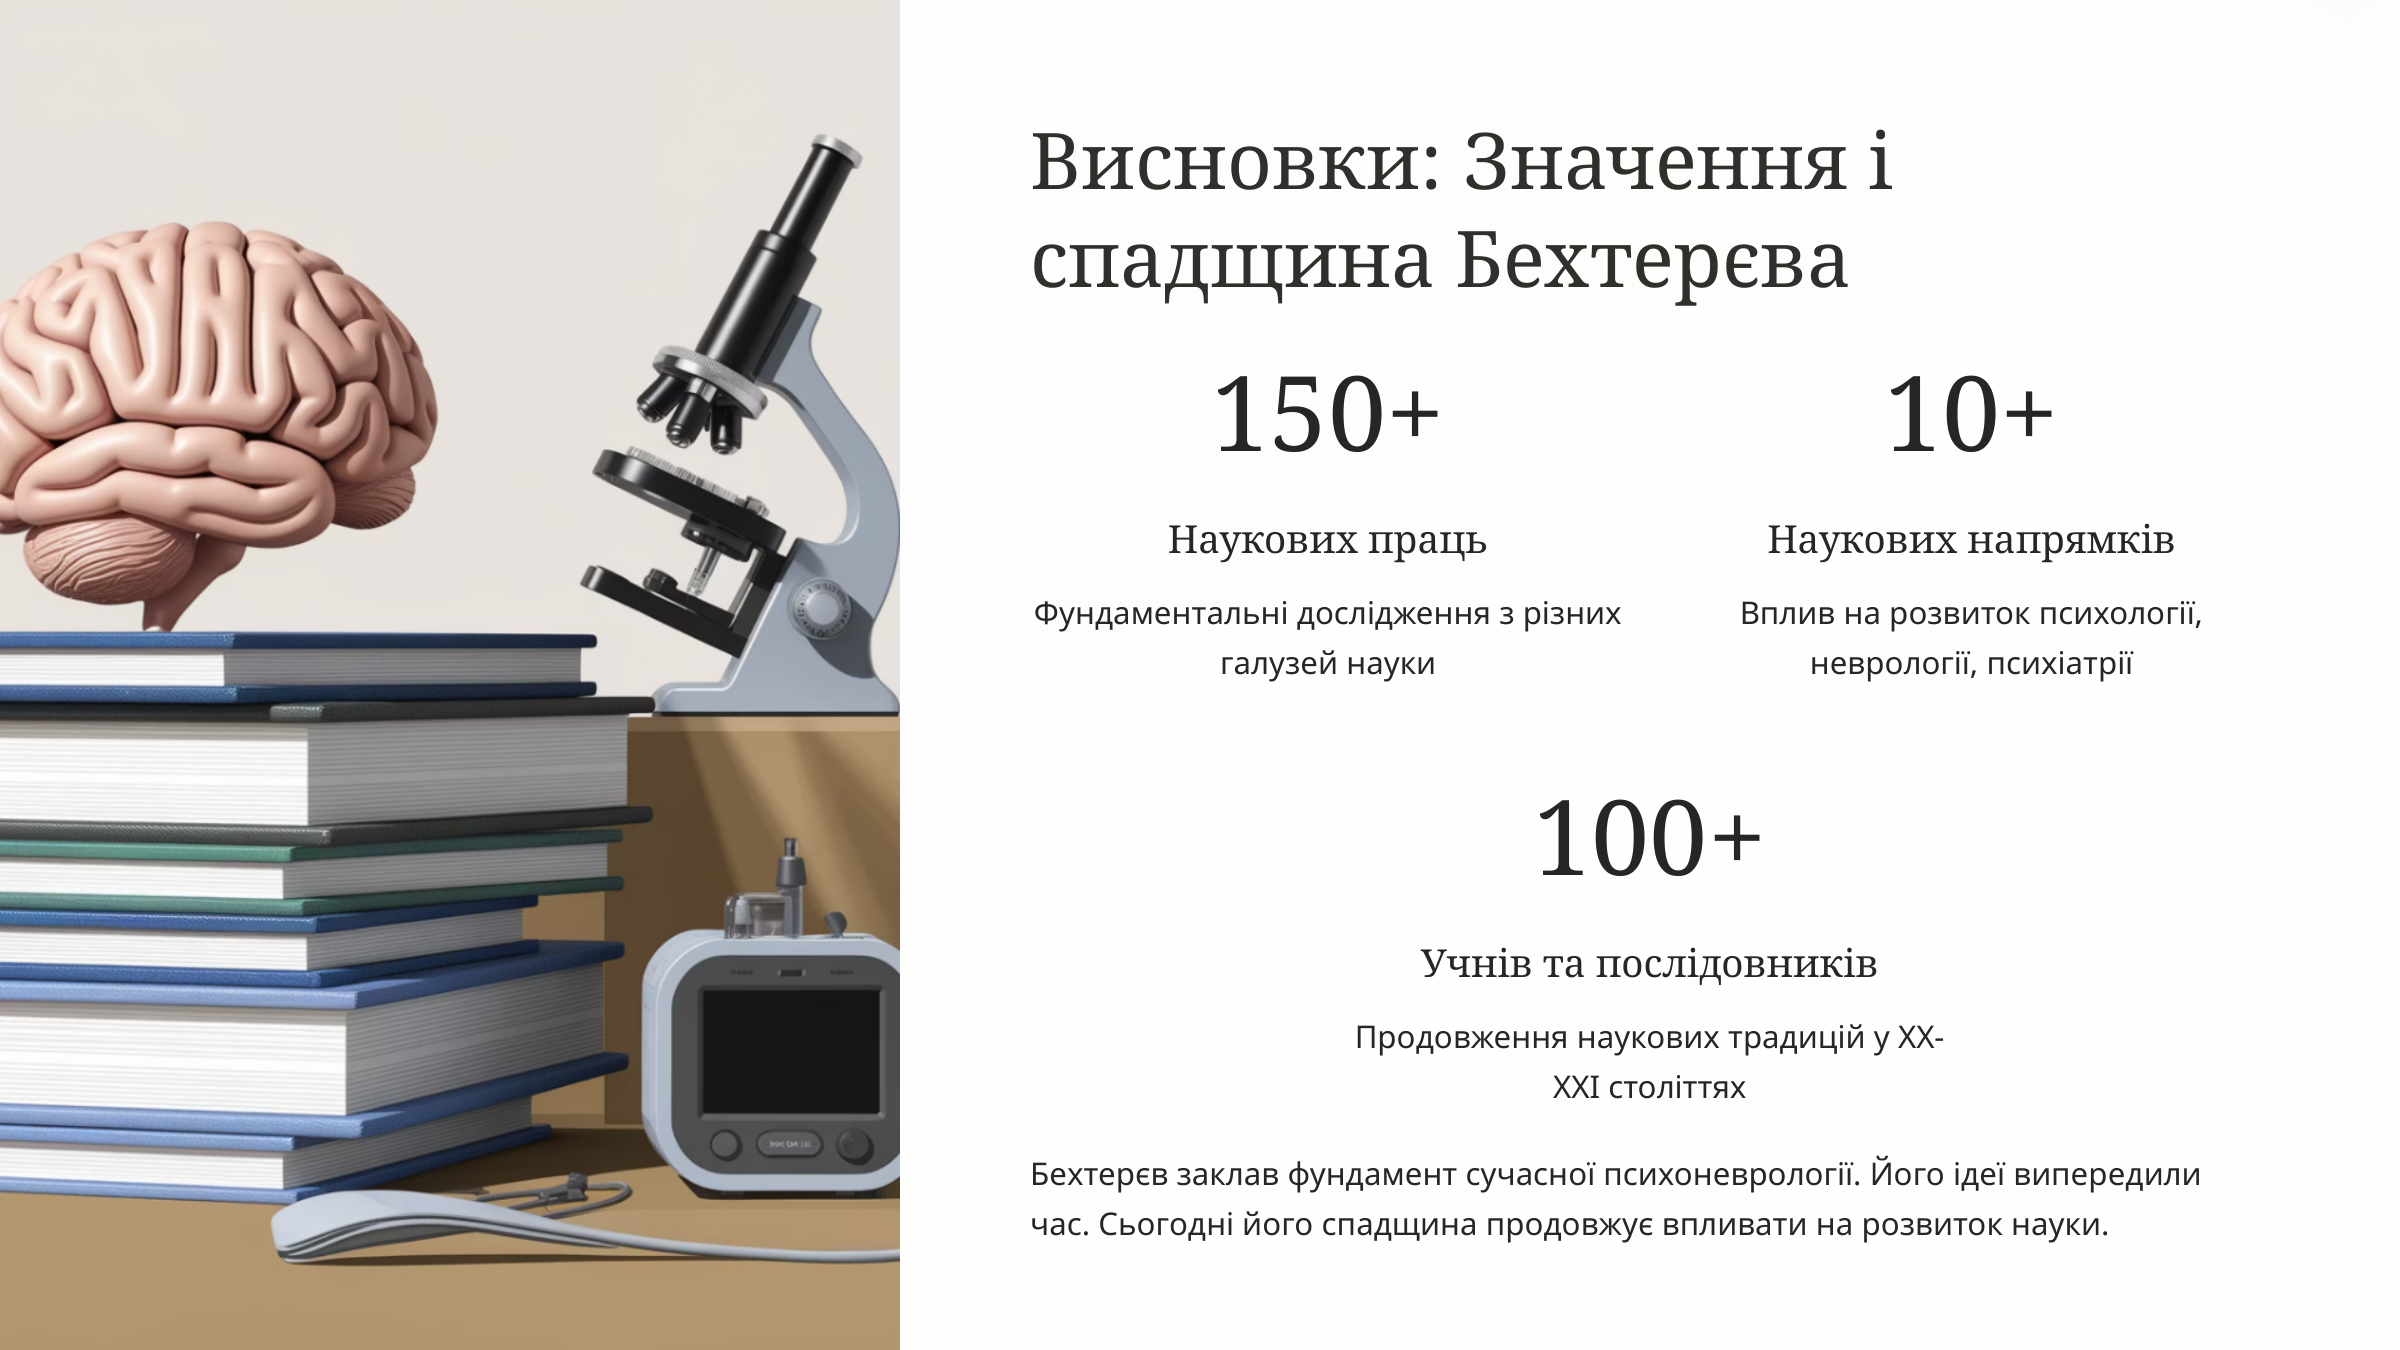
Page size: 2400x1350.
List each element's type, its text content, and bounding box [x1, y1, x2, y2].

text_box Наукових напрямків [1774, 512, 2170, 562]
picture [0, 0, 900, 1350]
text_box Вплив на розвиток психології, неврології, психіатрії [1673, 580, 2270, 682]
text_box Наукових праць [1130, 512, 1526, 562]
text_box Бехтерєв заклав фундамент сучасної психоневрології. Його ідеї випередили час. Сьогодні його спадщина продовжує впливати на розвиток науки. [1030, 1141, 2270, 1243]
text_box Учнів та послідовників [1431, 936, 1869, 986]
text_box 150+ [1030, 368, 1627, 473]
text_box 10+ [1673, 368, 2270, 473]
text_box Фундаментальні дослідження з різних галузей науки [1030, 580, 1627, 682]
text_box 100+ [1351, 792, 1948, 897]
text_box Продовження наукових традицій у ХХ-ХХІ століттях [1351, 1004, 1948, 1106]
text_box Висновки: Значення і спадщина Бехтерєва [1030, 107, 2270, 306]
